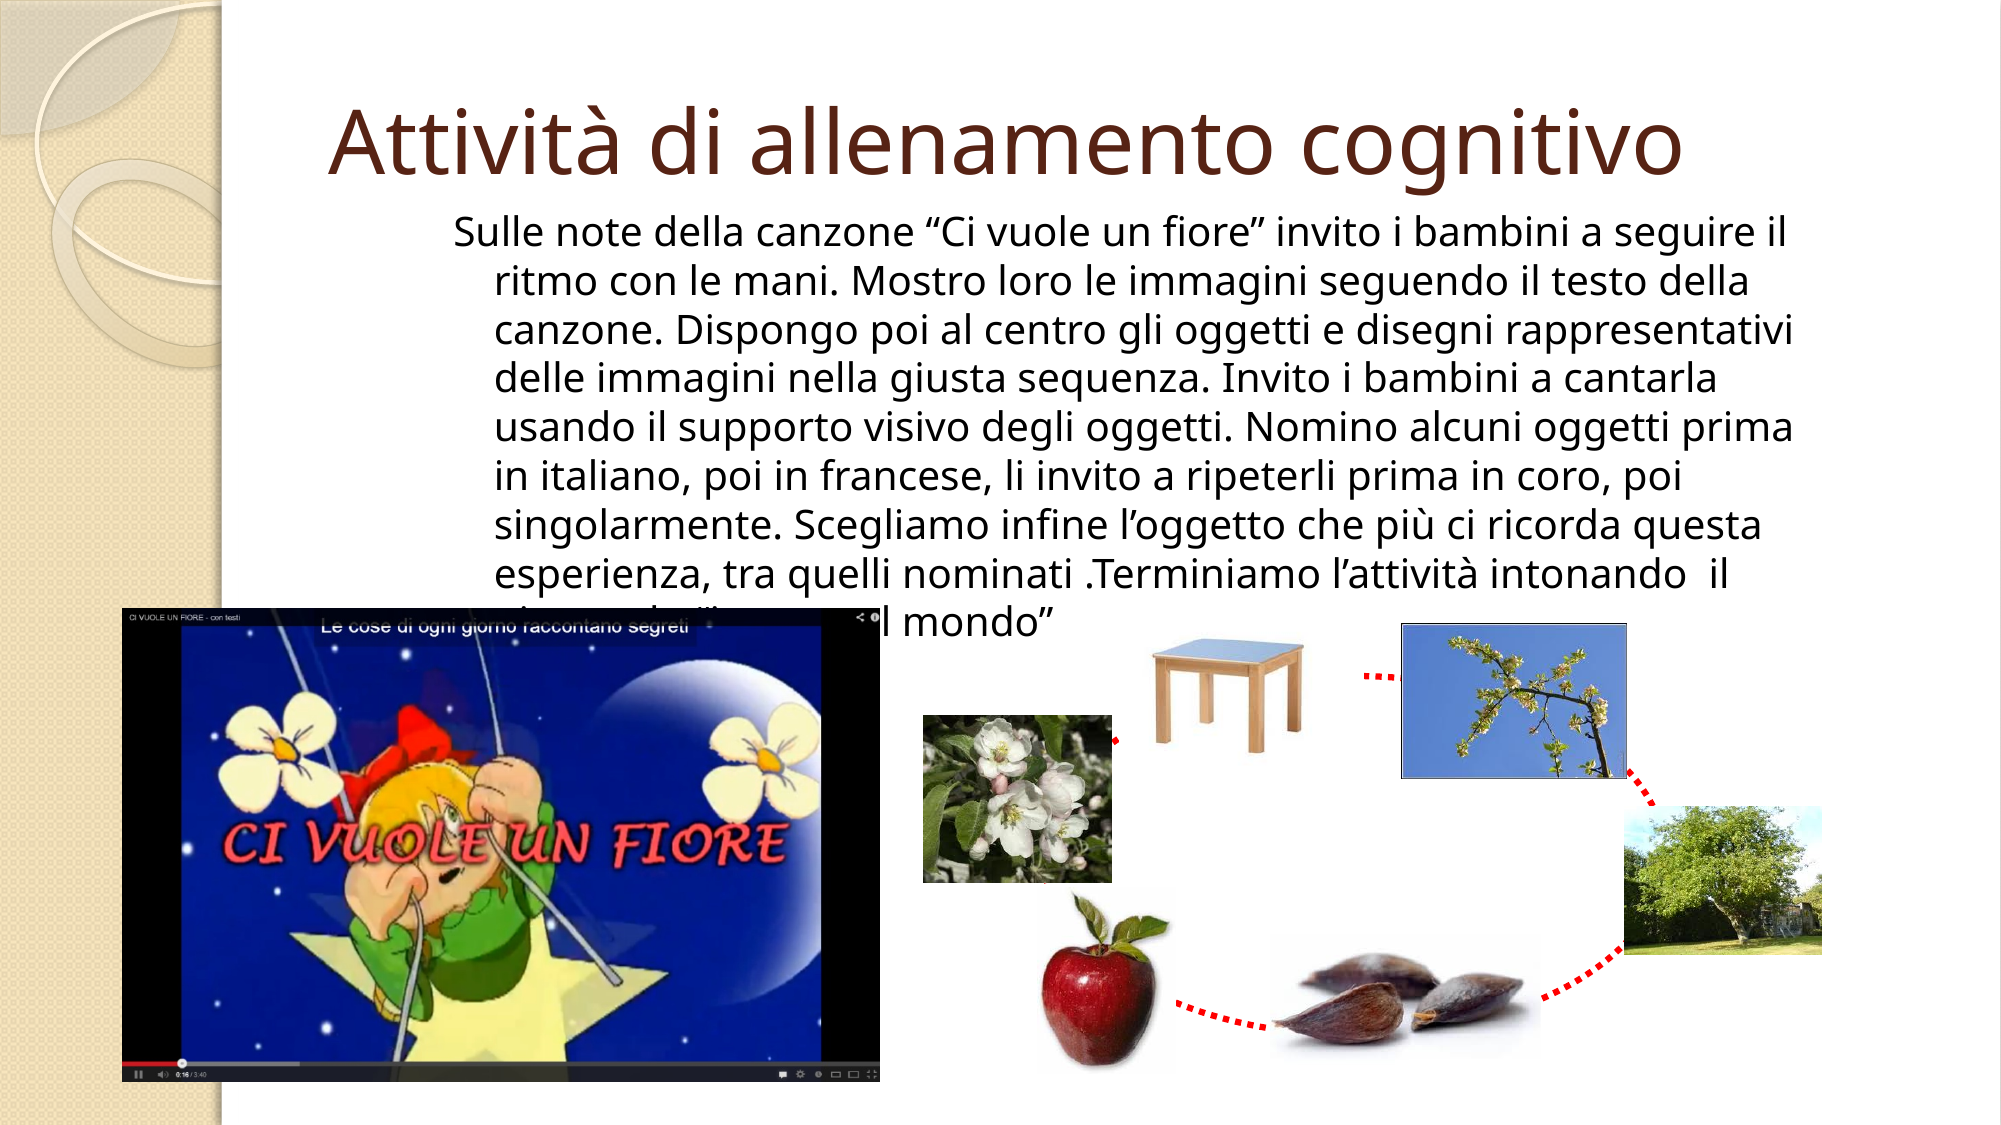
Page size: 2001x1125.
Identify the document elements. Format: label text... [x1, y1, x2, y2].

text_box [1120, 674, 1654, 1030]
picture [1036, 887, 1176, 1074]
picture [1270, 927, 1541, 1065]
picture [121, 608, 881, 1083]
picture [1119, 601, 1365, 778]
list Sulle note della canzone “Ci vuole un fiore” invito i bambini a seguire il ritmo con le mani. Mostro loro le immagini seguendo il testo della canzone. Dispongo poi al centro gli oggetti e disegni rappresentativi delle immagini nella giusta sequenza. Invito i bambini a cantarla usando il supporto visivo degli oggetti. Nomino alcuni oggetti prima in italiano, poi in francese, li invito a ripeterli prima in coro, poi singolarmente. Scegliamo infine l’oggetto che più ci ricorda questa esperienza, tra quelli nominati .Terminiamo l’attività intonando il girotondo “in capo al mondo” [426, 198, 1856, 660]
picture [922, 714, 1112, 884]
title Attività di allenamento cognitivo [313, 45, 1954, 233]
picture [1401, 622, 1627, 780]
picture [1623, 806, 1822, 956]
